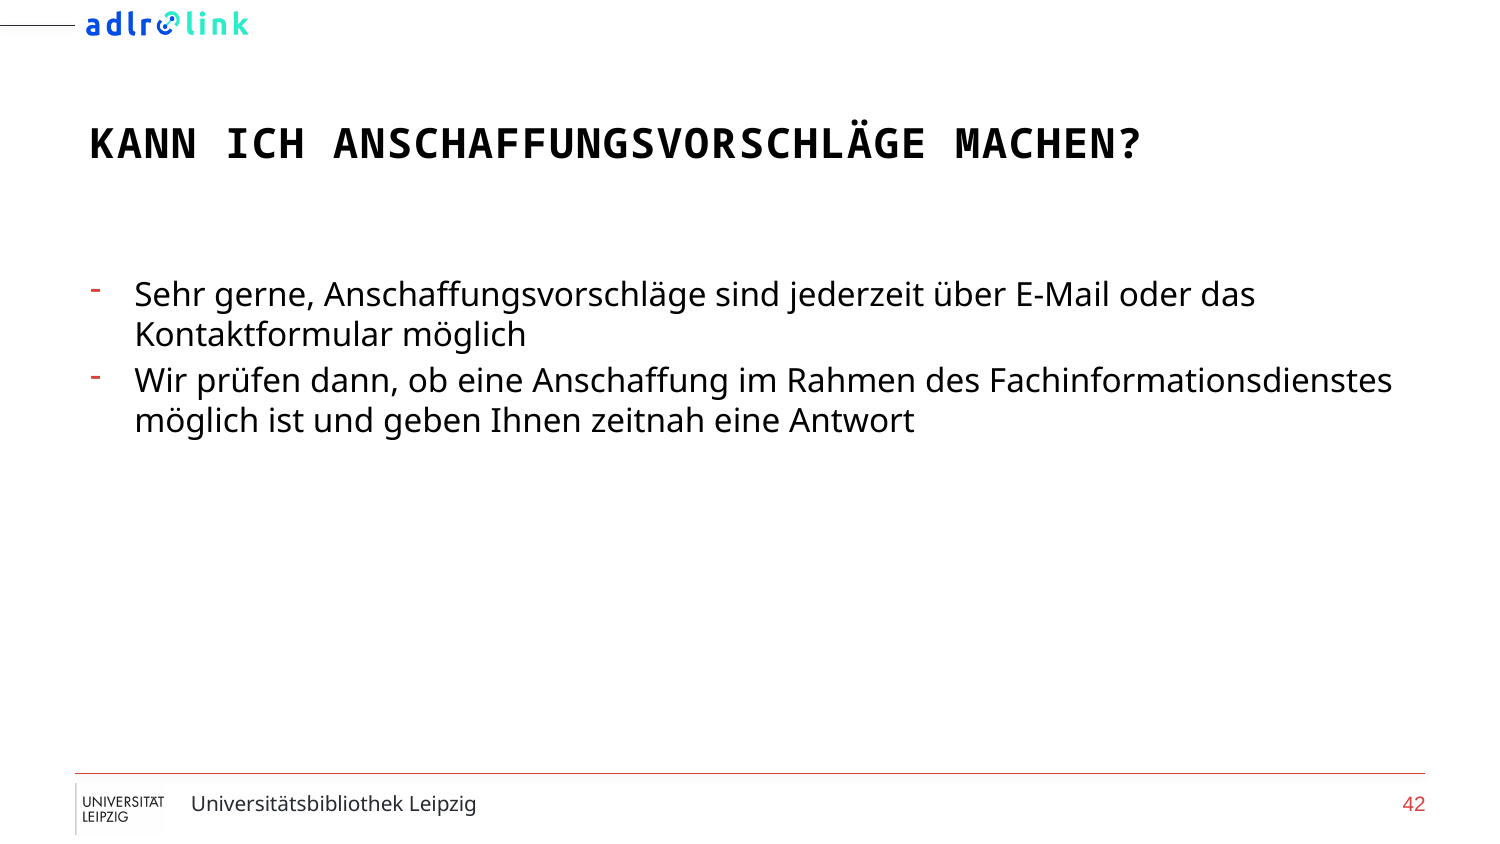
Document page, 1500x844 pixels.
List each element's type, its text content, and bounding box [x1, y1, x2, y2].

picture [84, 9, 250, 37]
slide_number 42 [1304, 790, 1426, 844]
list Sehr gerne, Anschaffungsvorschläge sind jederzeit über E-Mail oder das Kontaktformular möglich Wir prüfen dann, ob eine Anschaffung im Rahmen des Fachinformationsdienstes möglich ist und geben Ihnen zeitnah eine Antwort [75, 265, 1426, 755]
picture [75, 782, 165, 836]
title KANN ICH ANSCHAFFUNGSVORSCHLÄGE MACHEN? [75, 50, 1224, 175]
slide_number Universitätsbibliothek Leipzig [190, 790, 1304, 844]
